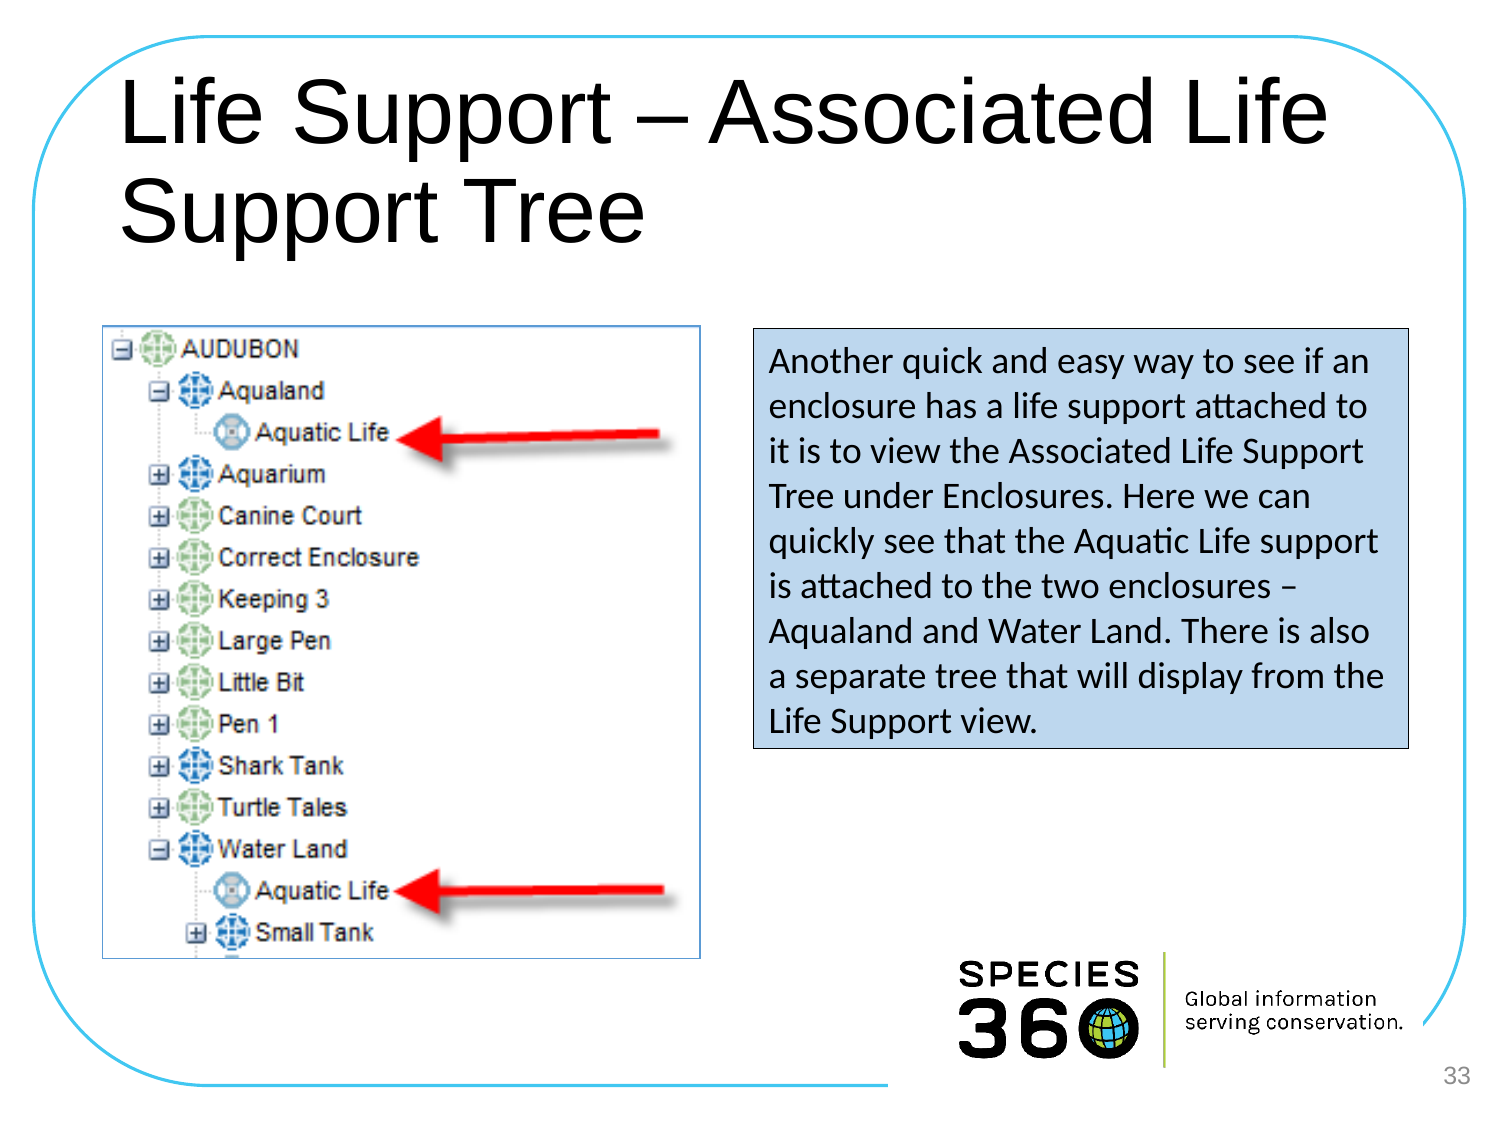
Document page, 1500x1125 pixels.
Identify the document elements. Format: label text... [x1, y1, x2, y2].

title Life Support – Associated Life Support Tree [103, 109, 1397, 327]
picture [954, 944, 1407, 1075]
slide_number 33 [1148, 1044, 1487, 1105]
text_box Another quick and easy way to see if an enclosure has a life support attached to it is to view the Associated Life Support Tree under Enclosures. Here we can quickly see that the Aquatic Life support is attached to the two enclosures – Aqualand and Water Land. There is also a separate tree that will display from the Life Support view. [753, 328, 1409, 749]
picture [103, 326, 700, 958]
